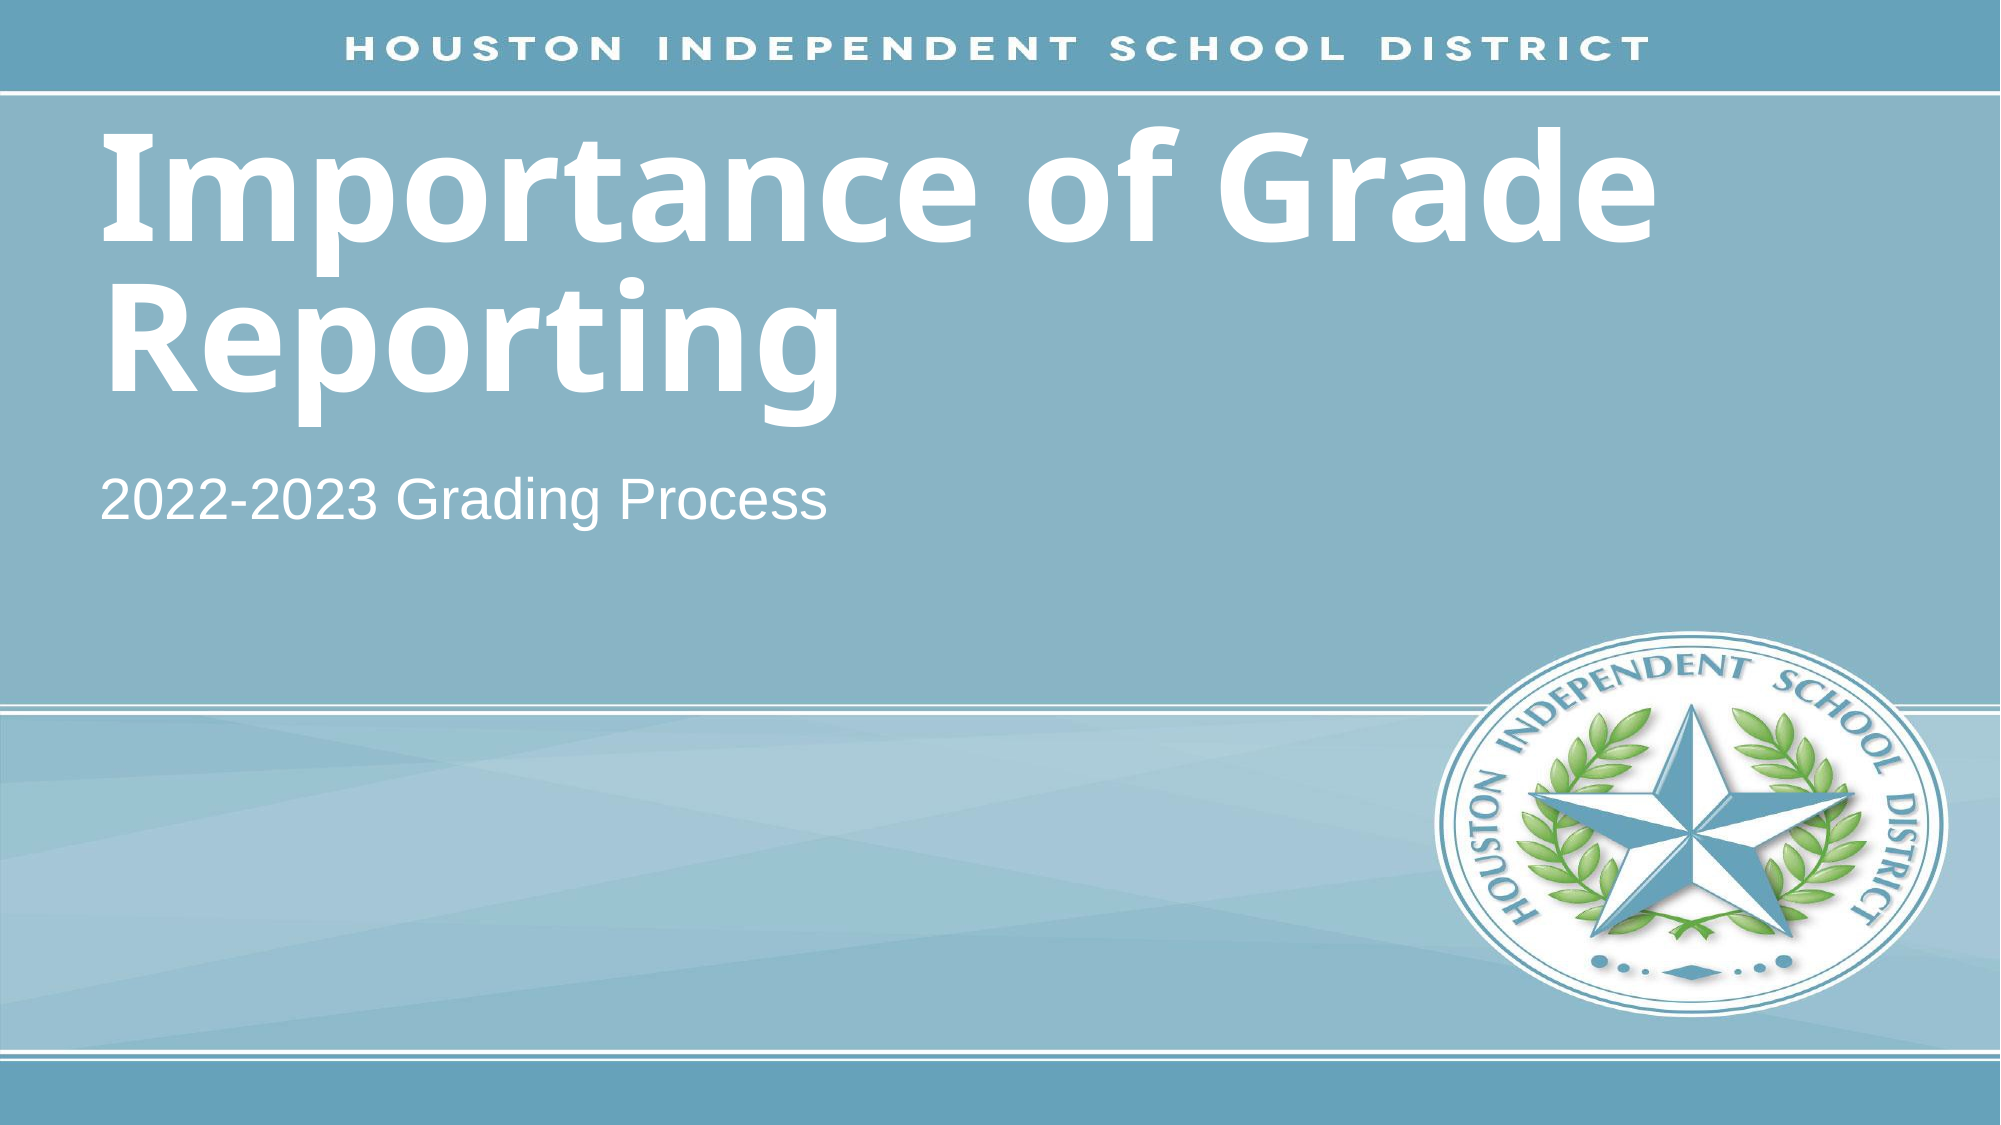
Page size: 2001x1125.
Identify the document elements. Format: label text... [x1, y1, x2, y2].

title Importance of Grade Reporting [97, 89, 1903, 422]
picture [0, 0, 2000, 1125]
text_box 2022-2023 Grading Process [97, 458, 833, 531]
